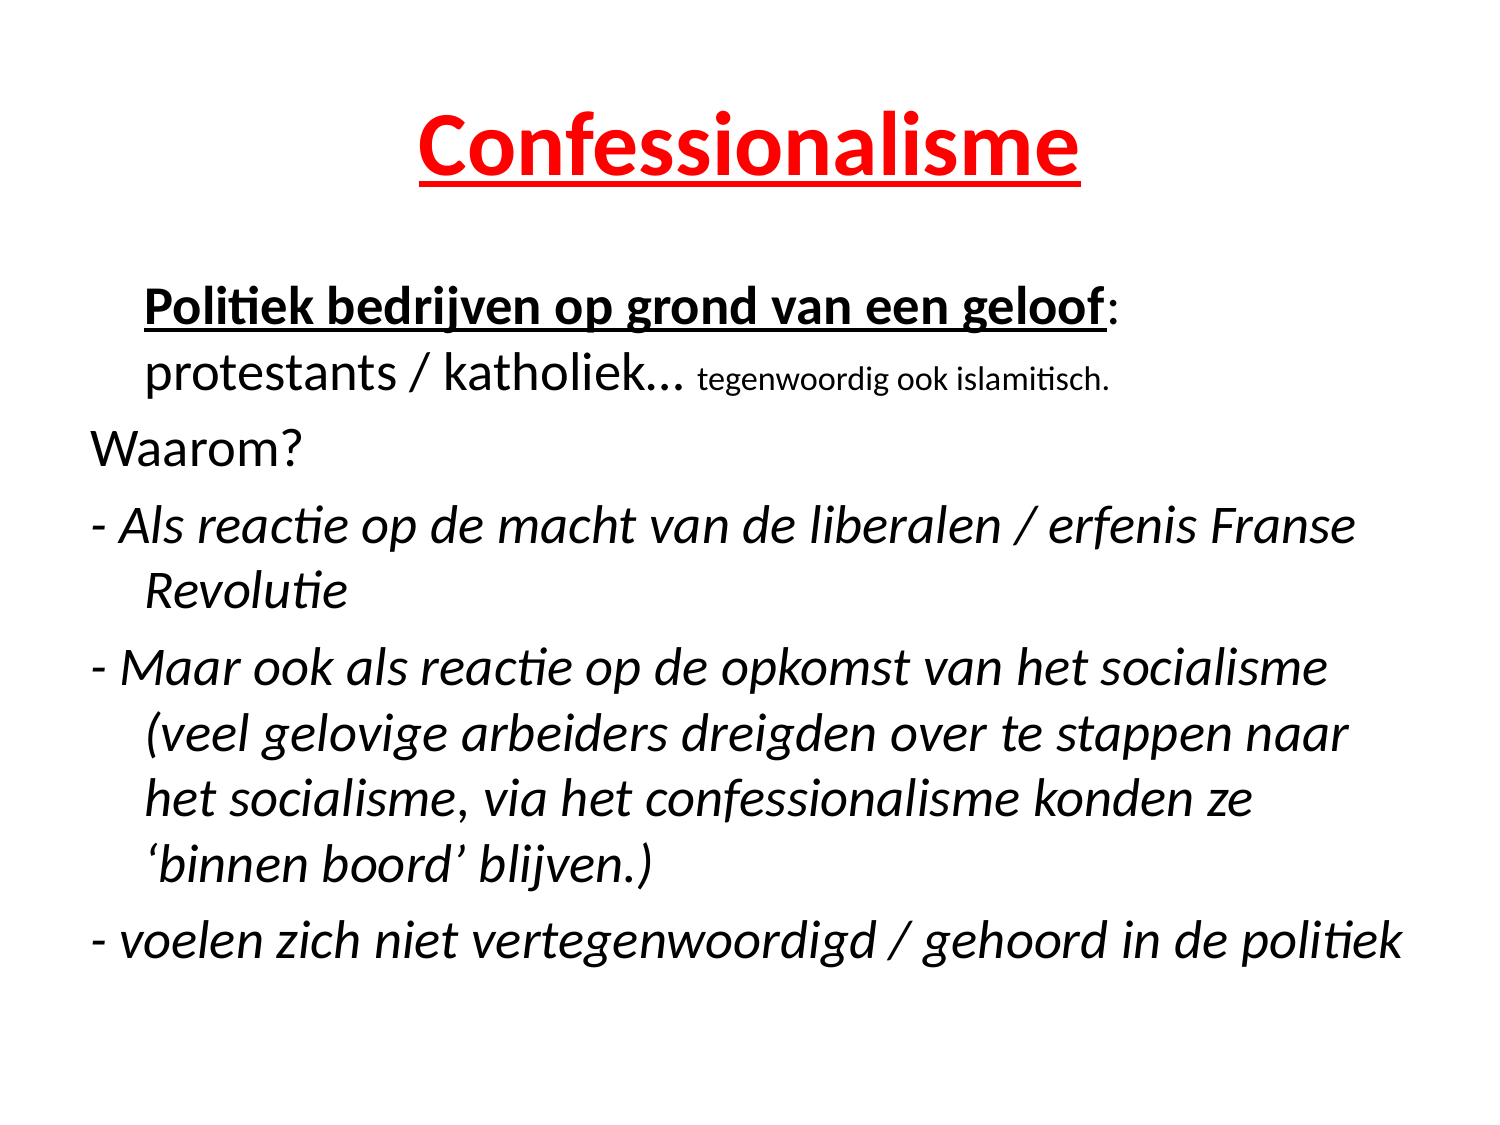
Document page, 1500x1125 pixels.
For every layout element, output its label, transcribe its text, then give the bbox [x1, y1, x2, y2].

title Confessionalisme [75, 45, 1425, 233]
list Politiek bedrijven op grond van een geloof: protestants / katholiek… tegenwoordig ook islamitisch. Waarom? - Als reactie op de macht van de liberalen / erfenis Franse Revolutie - Maar ook als reactie op de opkomst van het socialisme (veel gelovige arbeiders dreigden over te stappen naar het socialisme, via het confessionalisme konden ze ‘binnen boord’ blijven.) - voelen zich niet vertegenwoordigd / gehoord in de politiek [75, 262, 1425, 1005]
